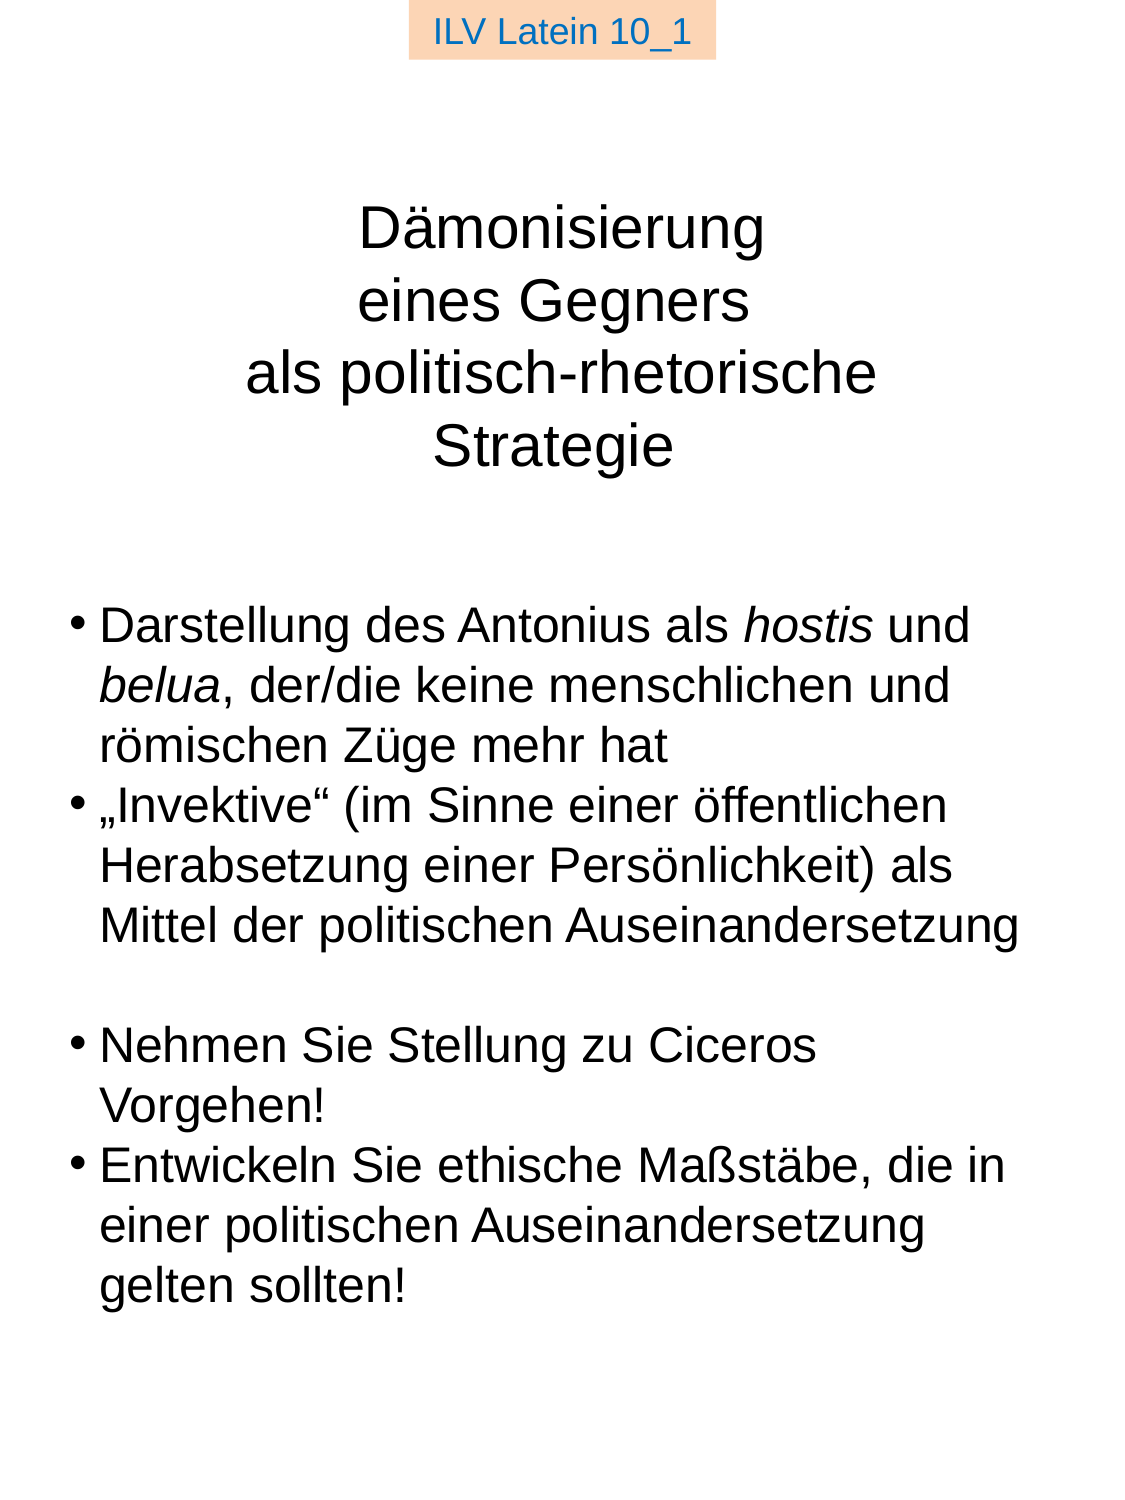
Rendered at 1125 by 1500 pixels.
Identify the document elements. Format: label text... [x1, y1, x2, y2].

text_box ILV Latein 10_1 [408, 0, 717, 60]
text_box Darstellung des Antonius als hostis und belua, der/die keine menschlichen und römischen Züge mehr hat „Invektive“ (im Sinne einer öffentlichen Herabsetzung einer Persönlichkeit) als Mittel der politischen Auseinandersetzung Nehmen Sie Stellung zu Ciceros Vorgehen! Entwickeln Sie ethische Maßstäbe, die in einer politischen Auseinandersetzung gelten sollten! [54, 584, 1071, 1329]
title Dämonisierung eines Gegners als politisch-rhetorische Strategie [42, 112, 1083, 561]
